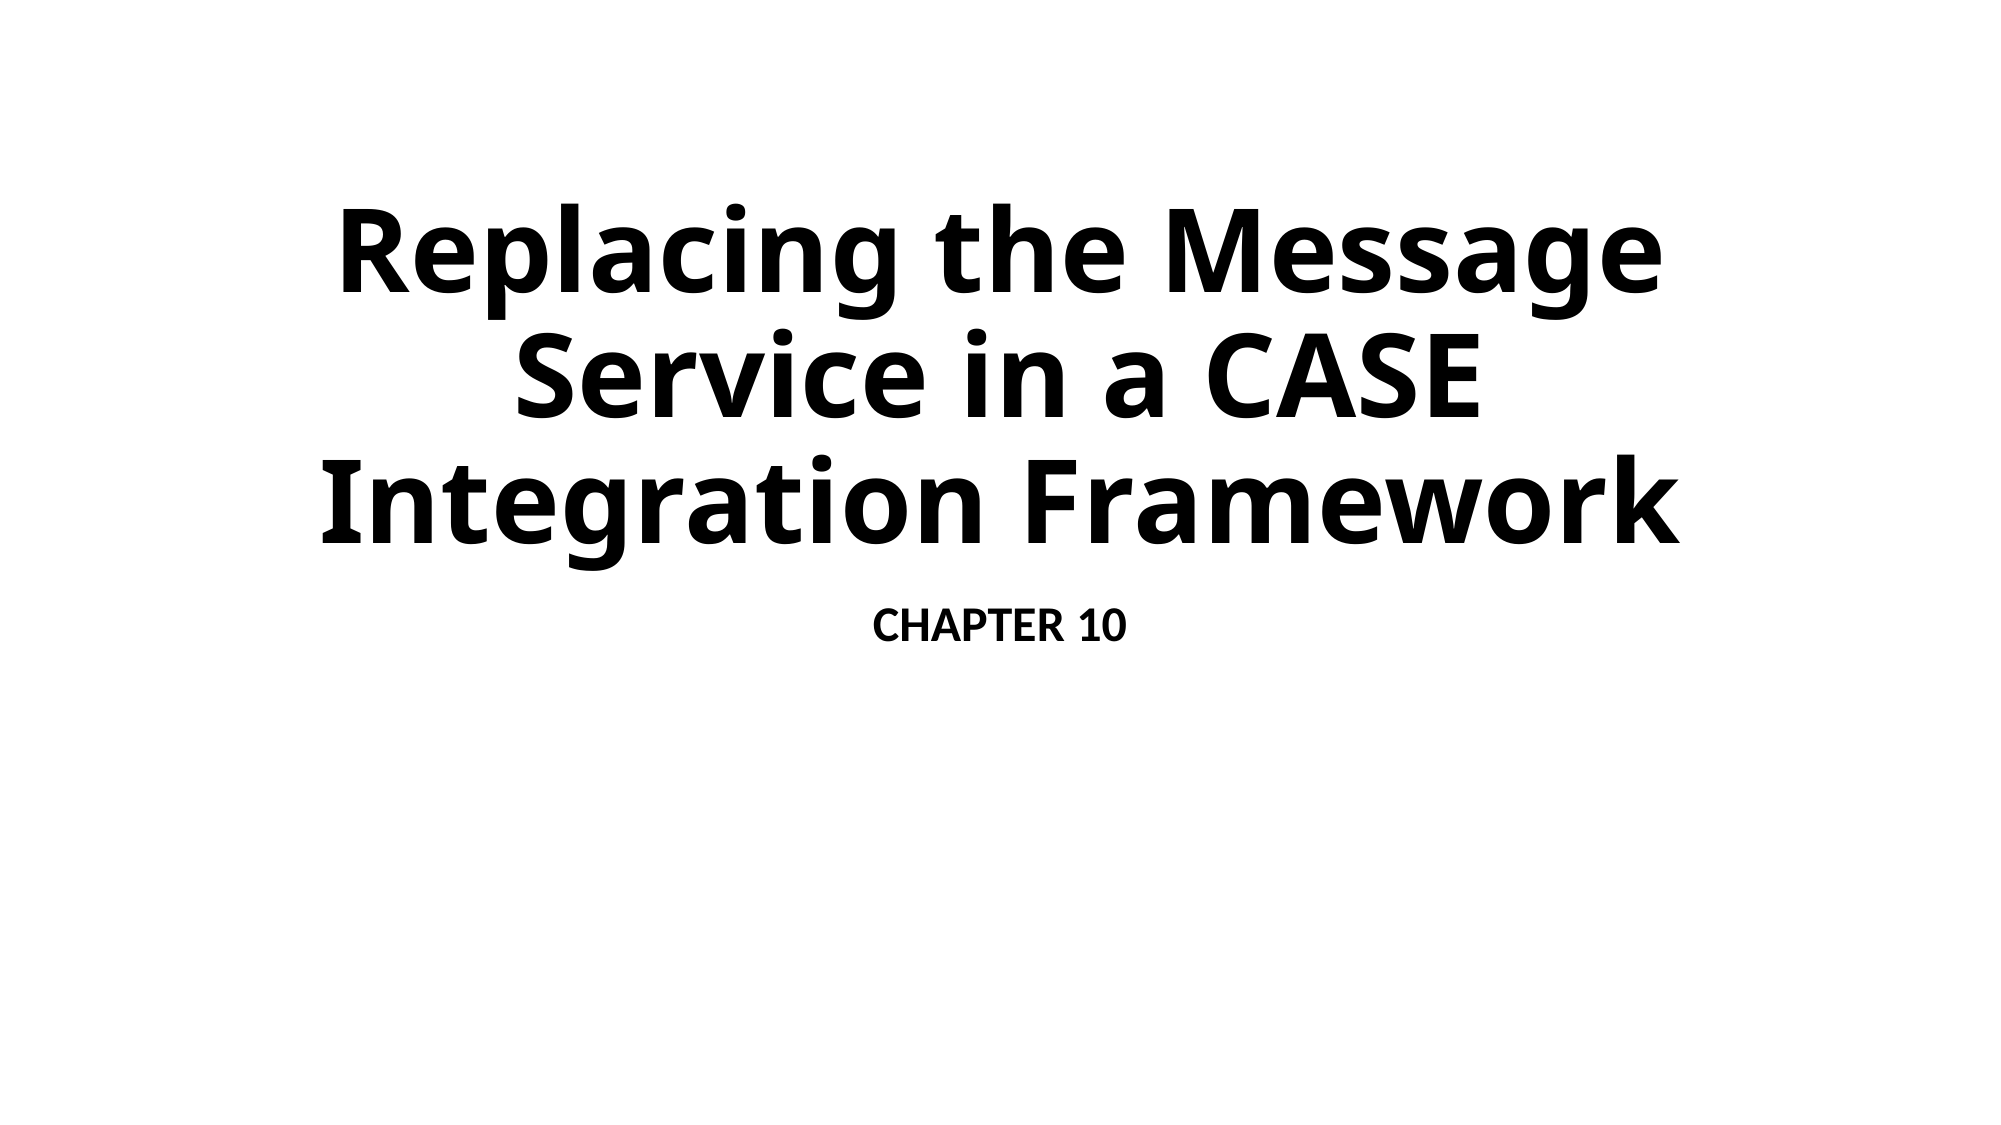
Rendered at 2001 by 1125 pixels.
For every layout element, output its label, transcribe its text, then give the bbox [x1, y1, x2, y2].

title Replacing the Message Service in a CASE Integration Framework [249, 184, 1750, 576]
subtitle CHAPTER 10 [249, 590, 1750, 863]
